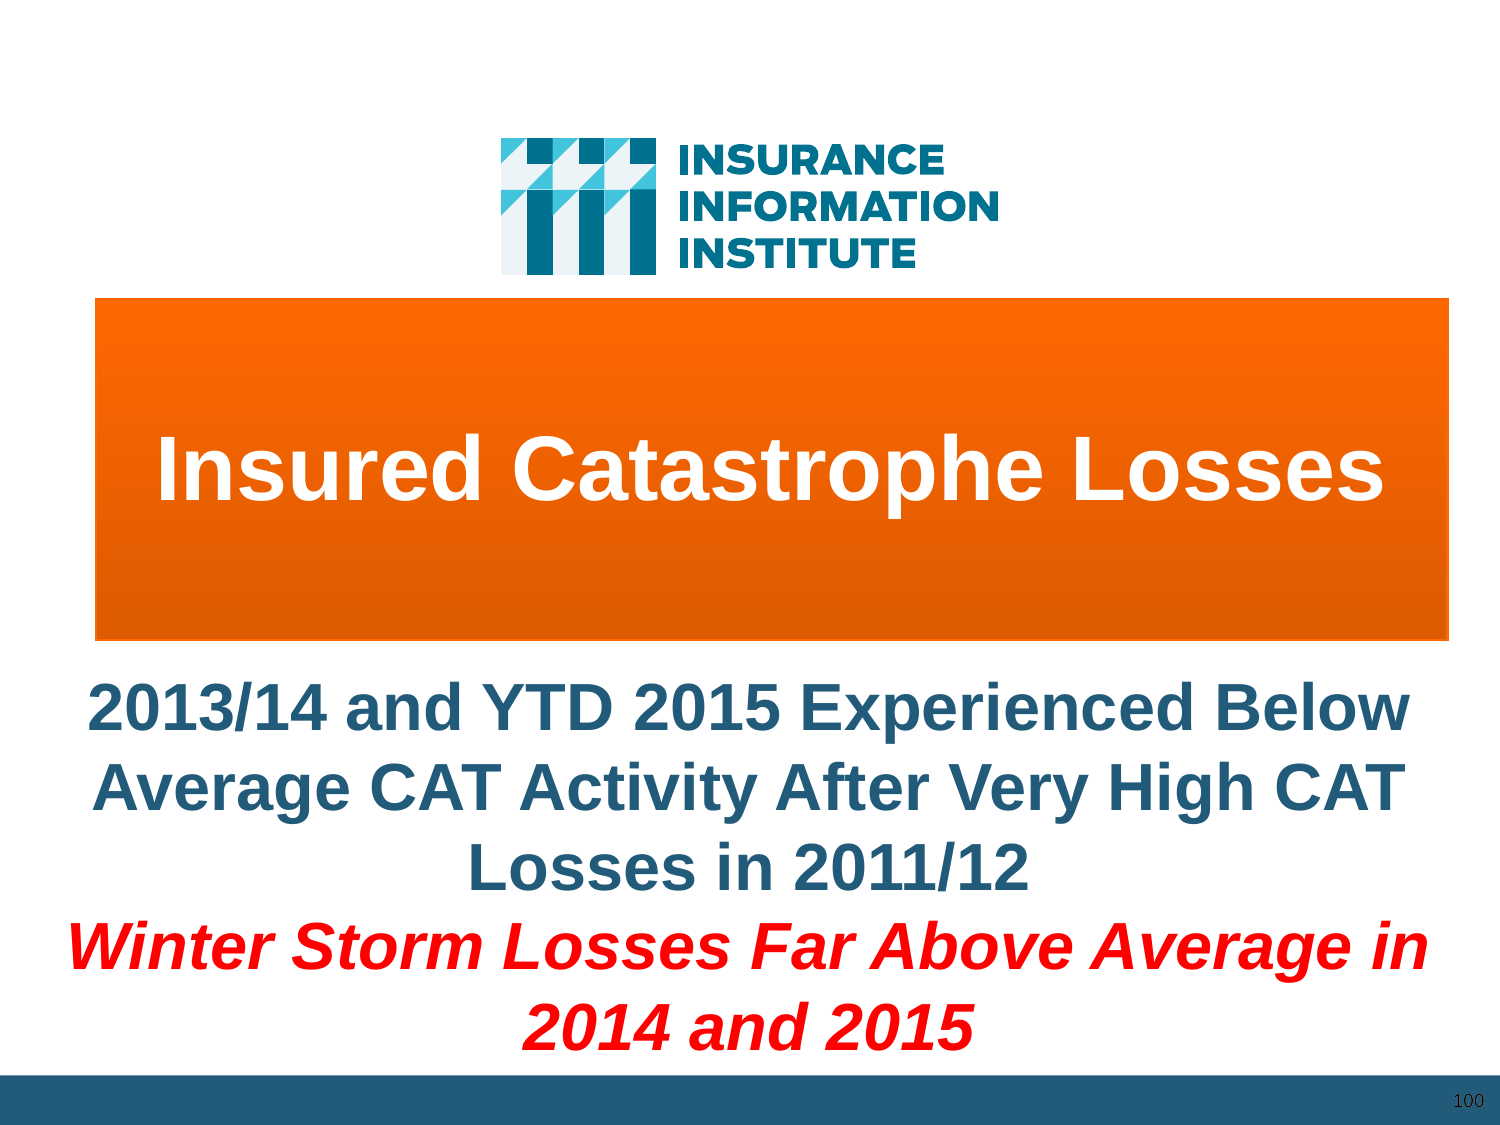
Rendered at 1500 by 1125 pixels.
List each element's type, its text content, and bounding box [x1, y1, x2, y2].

text_box [0, 1075, 1500, 1125]
text_box Insured Catastrophe Losses [96, 299, 1448, 640]
text_box 2013/14 and YTD 2015 Experienced Below Average CAT Activity After Very High CAT Losses in 2011/12 Winter Storm Losses Far Above Average in 2014 and 2015 [40, 656, 1459, 1071]
picture [500, 137, 998, 275]
slide_number 100 [1410, 1091, 1485, 1112]
